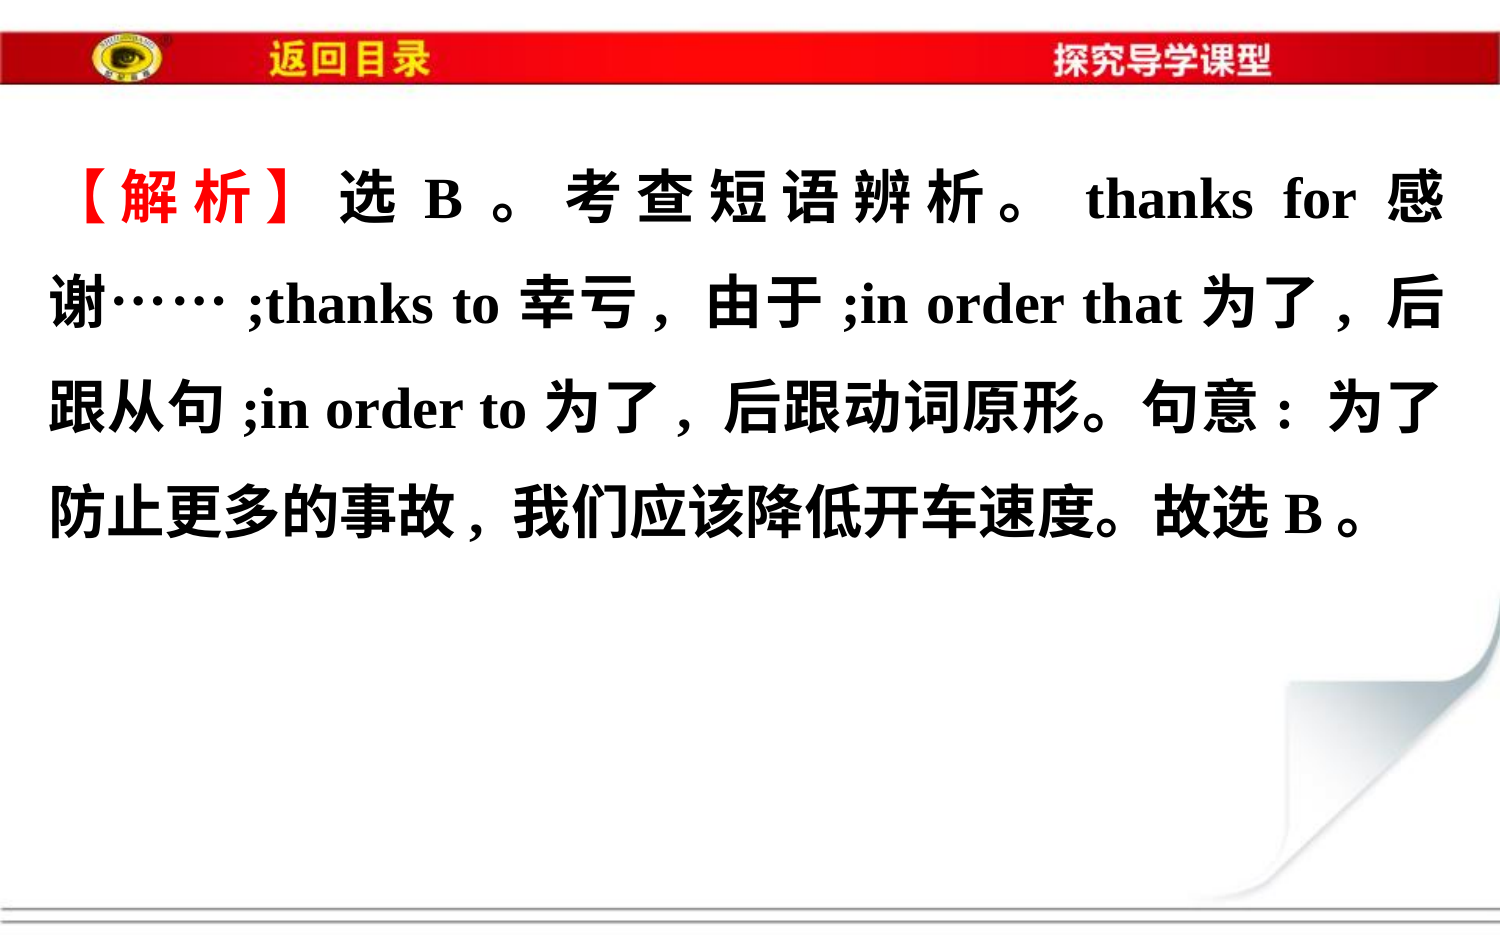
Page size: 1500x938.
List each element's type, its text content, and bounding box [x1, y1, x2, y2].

picture [0, 0, 1500, 938]
text_box 【解析】选B。考查短语辨析。thanks for感谢……;thanks to幸亏, 由于;in order that为了, 后跟从句;in order to为了, 后跟动词原形。句意: 为了防止更多的事故, 我们应该降低开车速度。故选B。 [33, 117, 1460, 553]
